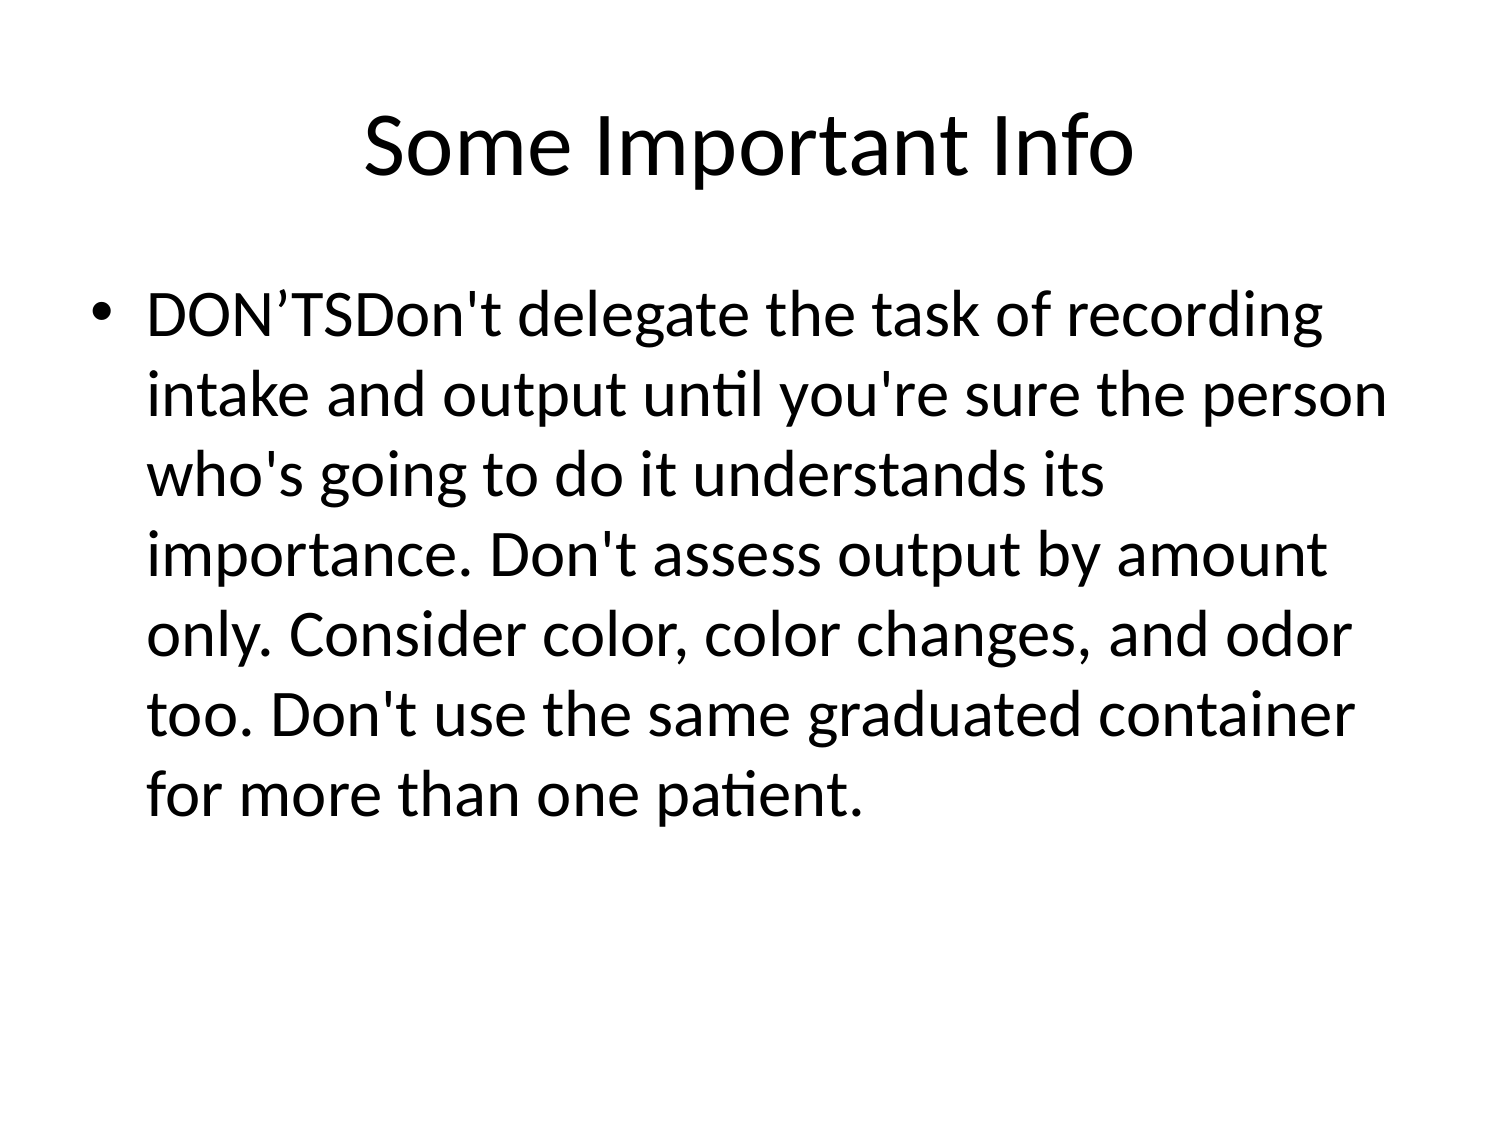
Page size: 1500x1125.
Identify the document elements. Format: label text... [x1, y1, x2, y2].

list DON’TSDon't delegate the task of recording intake and output until you're sure the person who's going to do it understands its importance. Don't assess output by amount only. Consider color, color changes, and odor too. Don't use the same graduated container for more than one patient. [74, 262, 1426, 1006]
title Some Important Info [74, 44, 1426, 233]
